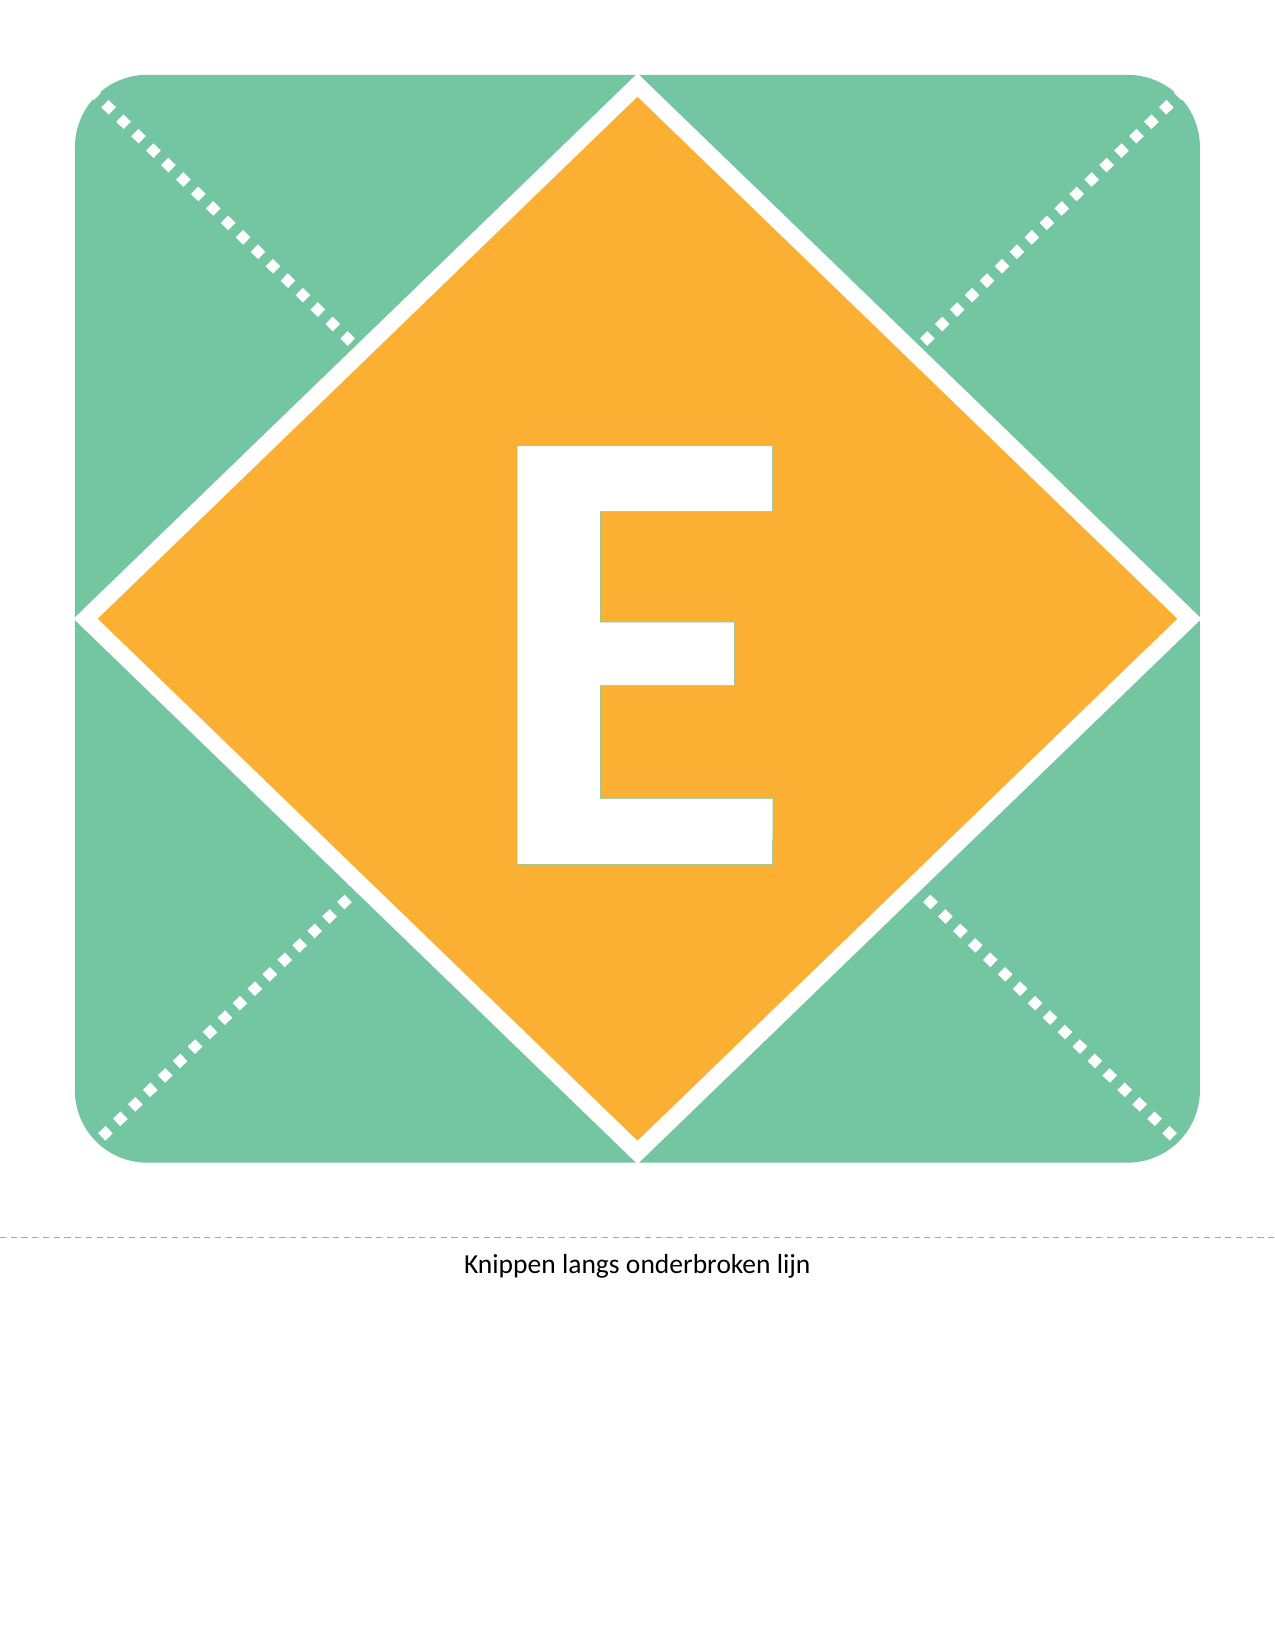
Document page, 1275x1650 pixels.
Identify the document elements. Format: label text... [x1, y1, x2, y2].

title e [159, 150, 1116, 1062]
